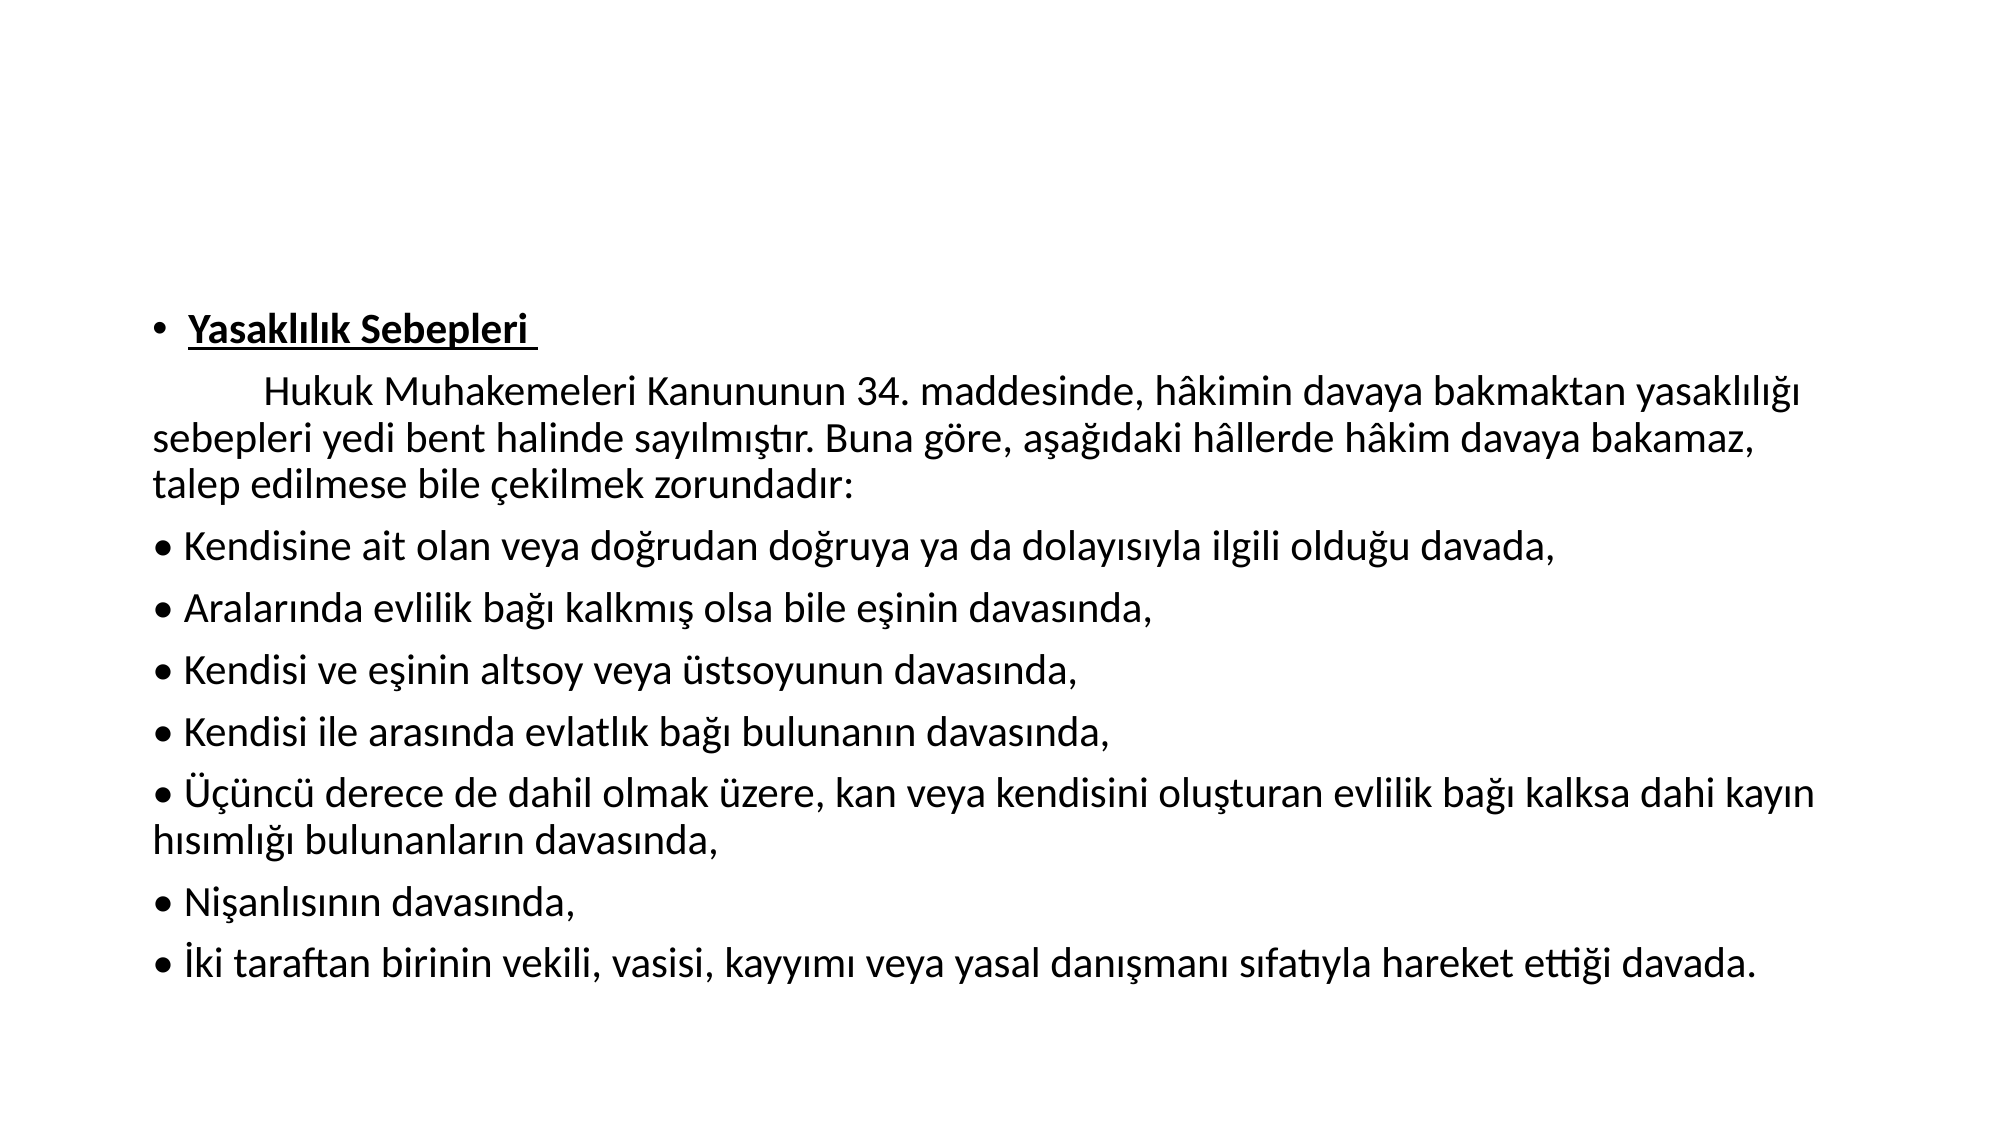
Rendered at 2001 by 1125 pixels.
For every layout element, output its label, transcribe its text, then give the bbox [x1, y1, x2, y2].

list Yasaklılık Sebepleri Hukuk Muhakemeleri Kanununun 34. maddesinde, hâkimin davaya bakmaktan yasaklılığı sebepleri yedi bent halinde sayılmıştır. Buna göre, aşağıdaki hâllerde hâkim davaya bakamaz, talep edilmese bile çekilmek zorundadır: • Kendisine ait olan veya doğrudan doğruya ya da dolayısıyla ilgili olduğu davada, • Aralarında evlilik bağı kalkmış olsa bile eşinin davasında, • Kendisi ve eşinin altsoy veya üstsoyunun davasında, • Kendisi ile arasında evlatlık bağı bulunanın davasında, • Üçüncü derece de dahil olmak üzere, kan veya kendisini oluşturan evlilik bağı kalksa dahi kayın hısımlığı bulunanların davasında, • Nişanlısının davasında, • İki taraftan birinin vekili, vasisi, kayyımı veya yasal danışmanı sıfatıyla hareket ettiği davada. [137, 299, 1863, 1014]
